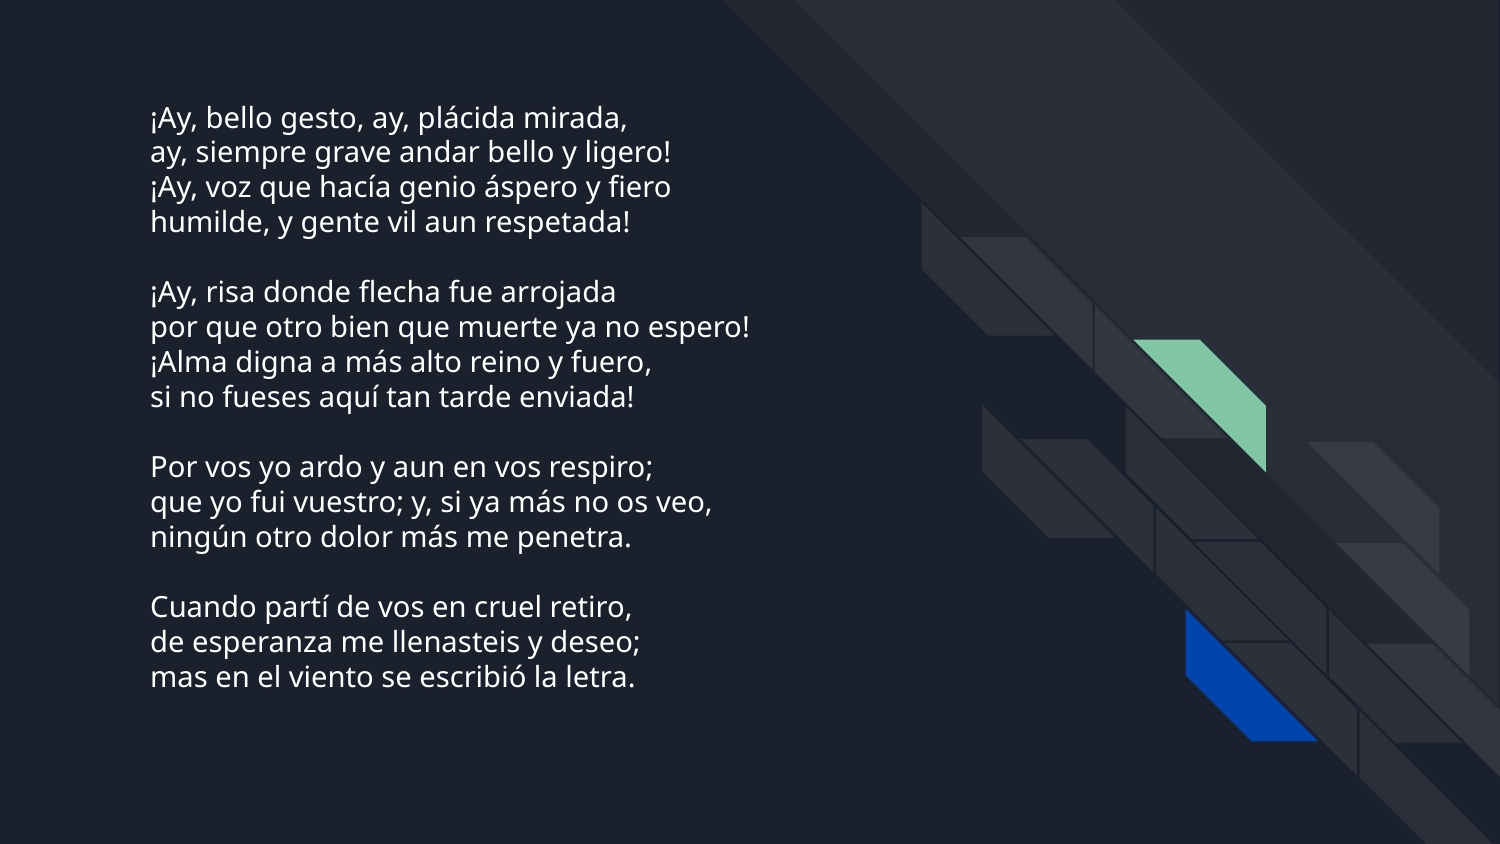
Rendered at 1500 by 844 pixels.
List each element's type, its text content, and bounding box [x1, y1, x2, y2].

title ¡Ay, bello gesto, ay, plácida mirada, ay, siempre grave andar bello y ligero! ¡Ay, voz que hacía genio áspero y fiero humilde, y gente vil aun respetada! ¡Ay, risa donde flecha fue arrojada por que otro bien que muerte ya no espero! ¡Alma digna a más alto reino y fuero, si no fueses aquí tan tarde enviada! Por vos yo ardo y aun en vos respiro; que yo fui vuestro; y, si ya más no os veo, ningún otro dolor más me penetra. Cuando partí de vos en cruel retiro, de esperanza me llenasteis y deseo; mas en el viento se escribió la letra. [135, 142, 888, 720]
